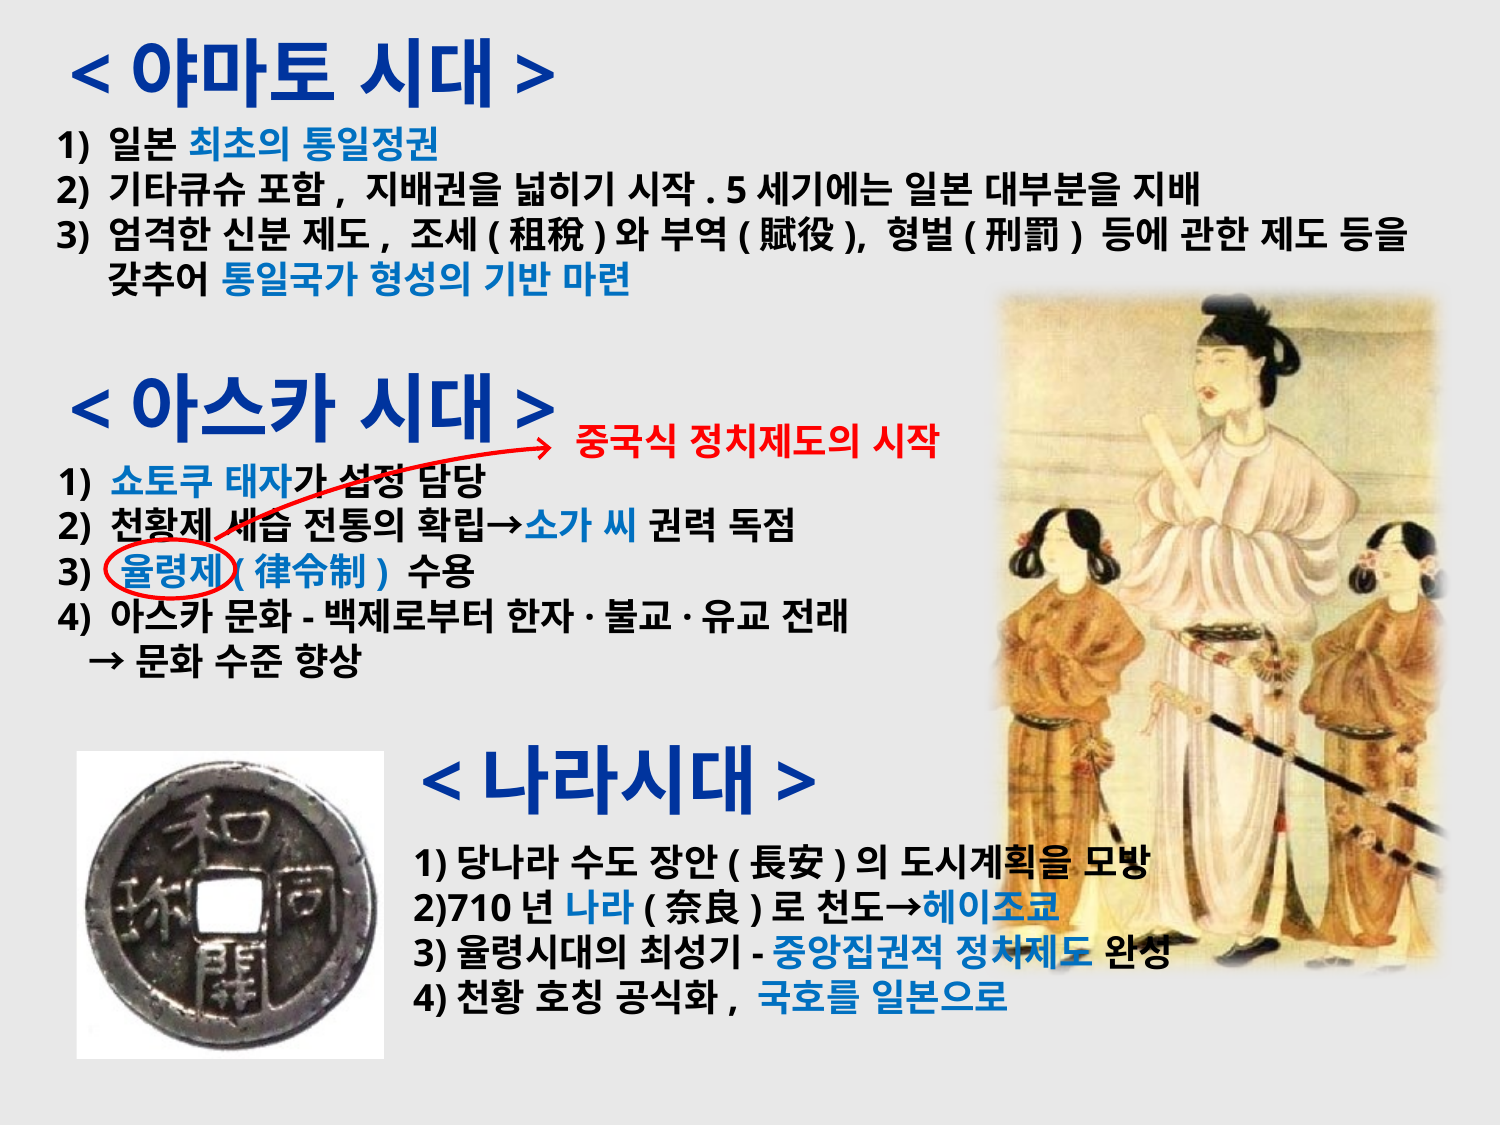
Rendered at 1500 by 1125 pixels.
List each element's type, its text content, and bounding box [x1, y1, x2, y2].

picture [984, 280, 1452, 980]
text_box 1) 쇼토쿠 태자가 섭정 담당 2) 천황제 세습 전통의 확립→소가 씨 권력 독점 3) 율령제(律令制) 수용 4) 아스카 문화-백제로부터 한자·불교·유교 전래 →문화 수준 향상 [42, 450, 903, 690]
text_box <나라시대> [405, 726, 834, 832]
text_box 1)당나라 수도 장안(長安)의 도시계획을 모방 2)710년 나라(奈良)로 천도→헤이조쿄 3)율령시대의 최성기-중앙집권적 정치제도 완성 4)천황 호칭 공식화, 국호를 일본으로 [398, 831, 1238, 1027]
picture [76, 751, 385, 1059]
text_box 1) 일본 최초의 통일정권 2) 기타큐슈 포함, 지배권을 넓히기 시작. 5세기에는 일본 대부분을 지배 3) 엄격한 신분 제도, 조세(租稅)와 부역(賦役), 형벌(刑罰) 등에 관한 제도 등을 갖추어 통일국가 형성의 기반 마련 [41, 113, 1447, 354]
text_box <아스카 시대> [54, 354, 573, 450]
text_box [105, 409, 977, 599]
text_box <야마토 시대> [54, 19, 573, 113]
